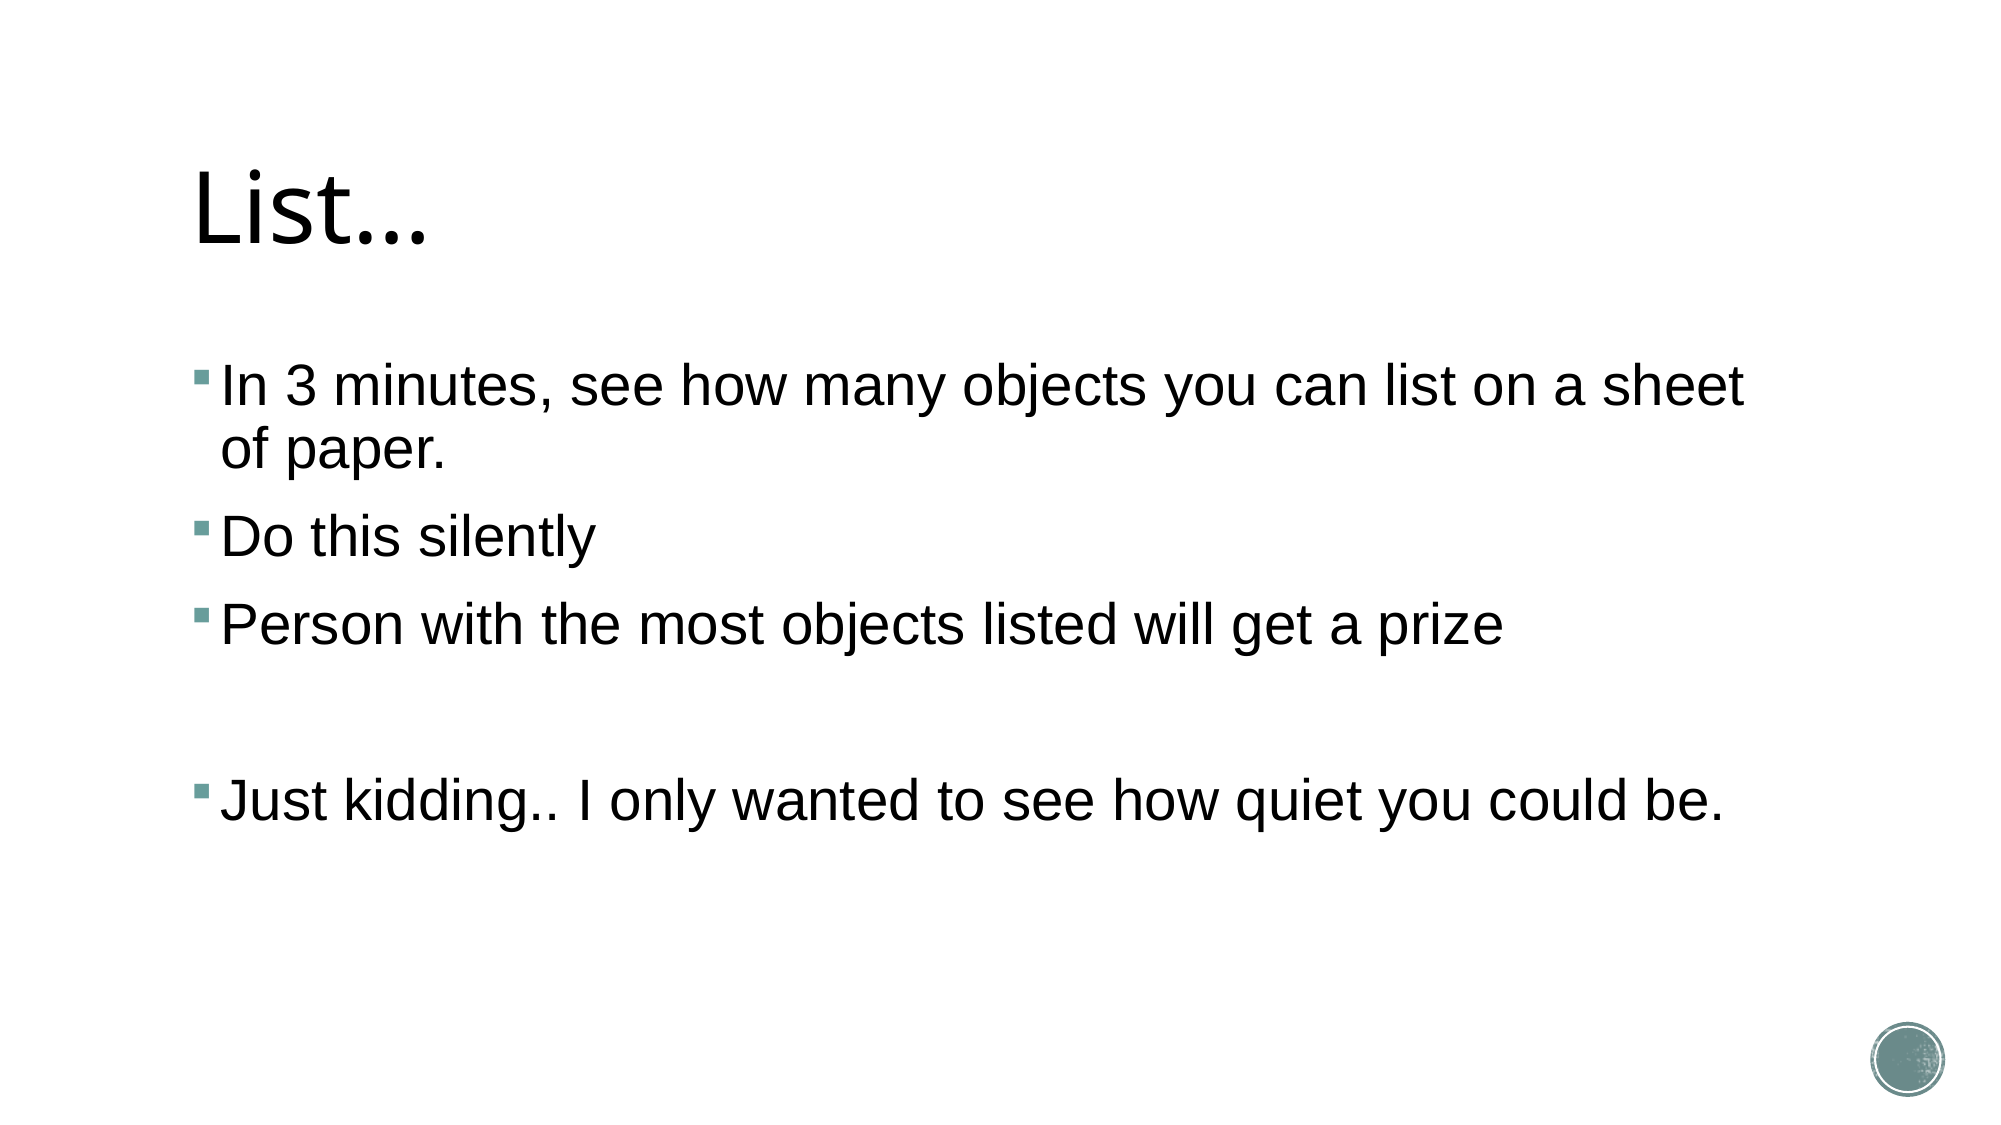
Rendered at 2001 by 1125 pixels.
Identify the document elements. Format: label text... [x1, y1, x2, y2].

list In 3 minutes, see how many objects you can list on a sheet of paper. Do this silently Person with the most objects listed will get a prize Just kidding.. I only wanted to see how quiet you could be. [175, 348, 1826, 1013]
title List… [175, 79, 1826, 344]
